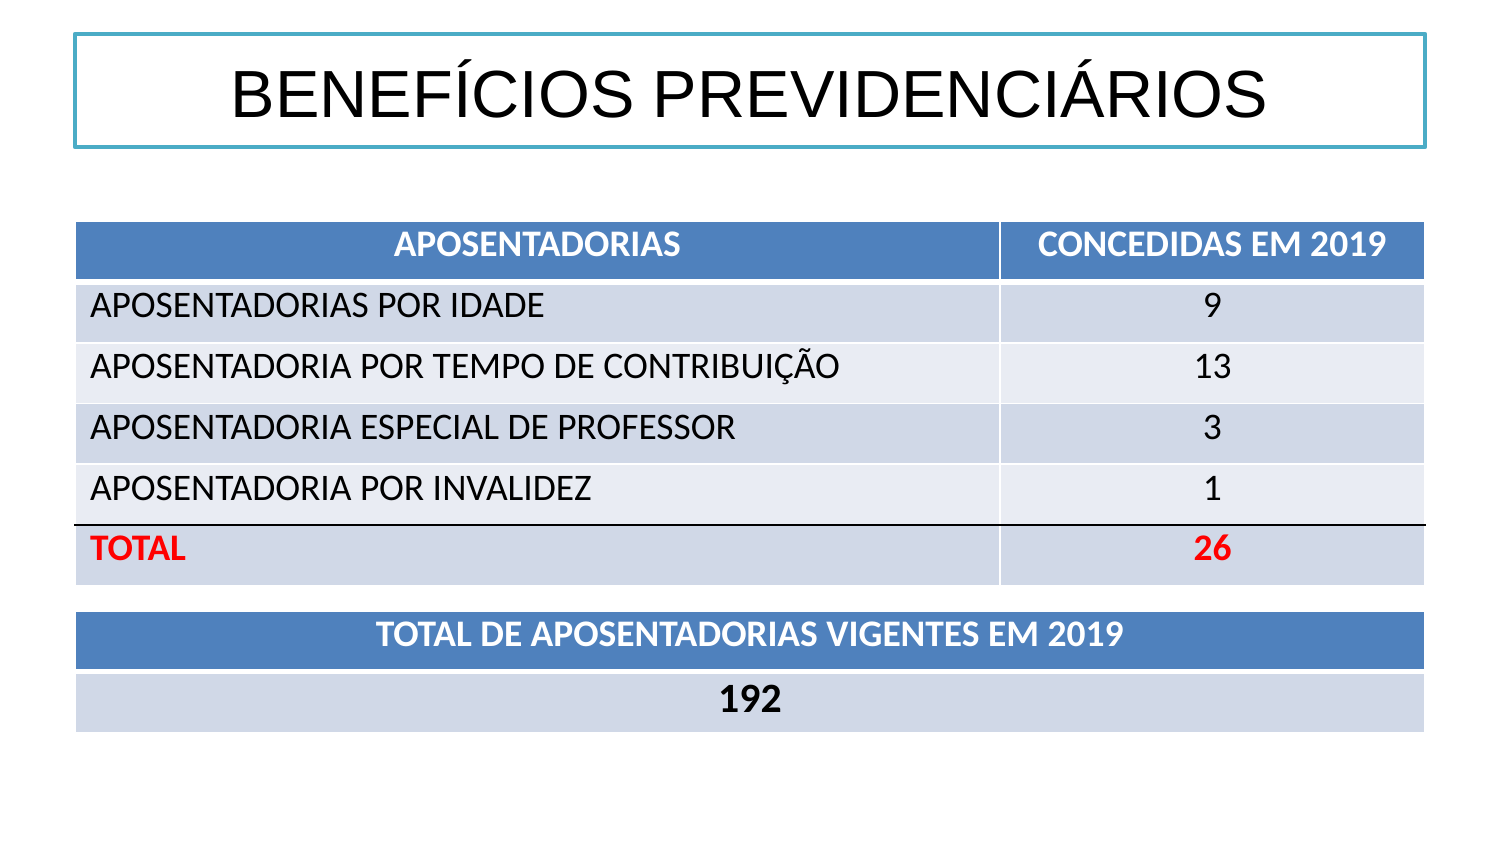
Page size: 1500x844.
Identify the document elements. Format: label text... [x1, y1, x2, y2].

table_header CONCEDIDAS EM 2019 [1001, 222, 1424, 279]
table_cell 1 [1001, 465, 1424, 524]
table_cell APOSENTADORIA ESPECIAL DE PROFESSOR [76, 404, 999, 463]
table_header TOTAL DE APOSENTADORIAS VIGENTES EM 2019 [76, 612, 1424, 669]
table_header APOSENTADORIAS [76, 222, 999, 279]
table_cell APOSENTADORIA POR TEMPO DE CONTRIBUIÇÃO [76, 344, 999, 403]
table_cell APOSENTADORIAS POR IDADE [76, 285, 999, 342]
table_cell 13 [1001, 344, 1424, 403]
table_cell 192 [76, 674, 1424, 732]
table_cell 26 [1001, 526, 1424, 585]
table_cell TOTAL [76, 526, 999, 585]
table_cell 3 [1001, 404, 1424, 463]
title BENEFÍCIOS PREVIDENCIÁRIOS [73, 32, 1427, 149]
table_cell APOSENTADORIA POR INVALIDEZ [76, 465, 999, 524]
table_cell 9 [1001, 285, 1424, 342]
